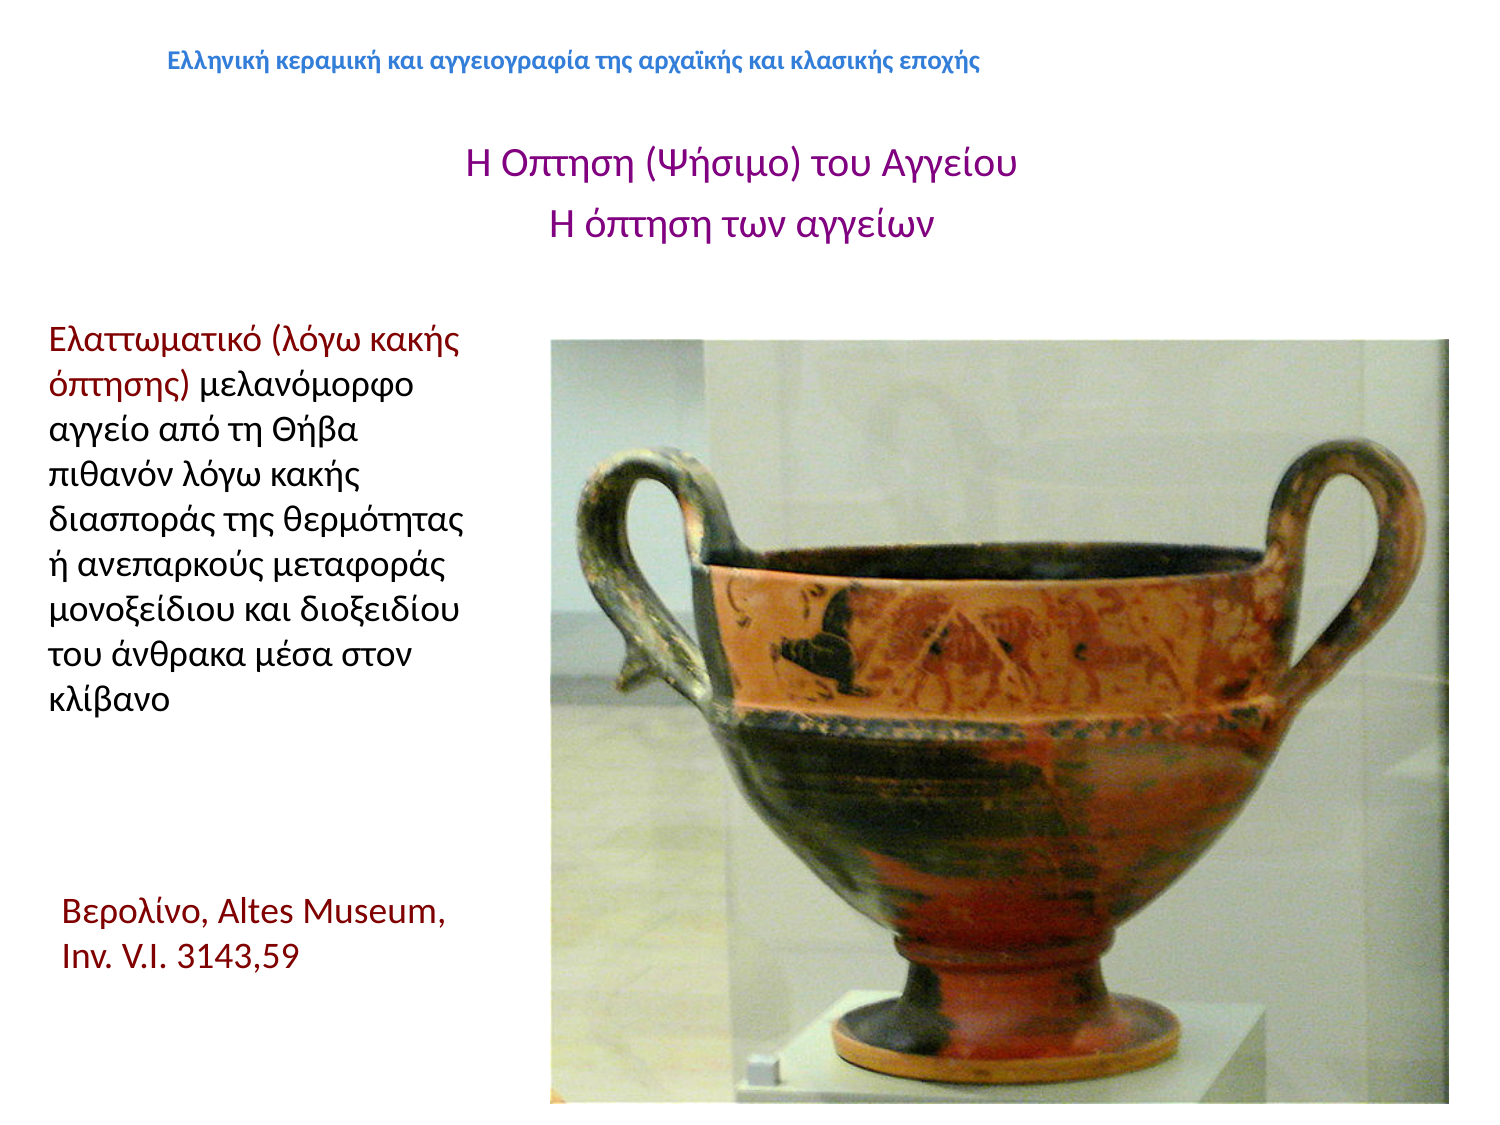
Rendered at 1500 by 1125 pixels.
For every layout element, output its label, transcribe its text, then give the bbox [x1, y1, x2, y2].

text_box Ελαττωματικό (λόγω κακής όπτησης) μελανόμορφο αγγείο από τη Θήβα πιθανόν λόγω κακής διασποράς της θερμότητας ή ανεπαρκούς μεταφοράς μονοξείδιου και διοξειδίου του άνθρακα μέσα στον κλίβανο [35, 304, 499, 704]
picture [550, 339, 1449, 1104]
text_box Η Όπτηση (Ψήσιμο) του Αγγείου Η όπτηση των αγγείων [81, 117, 1402, 297]
text_box Ελληνική κεραμική και αγγειογραφία της αρχαϊκής και κλασικής εποχής [152, 35, 1428, 82]
text_box Βερολίνο, Altes Museum, Inv. V.I. 3143,59 [46, 878, 539, 984]
